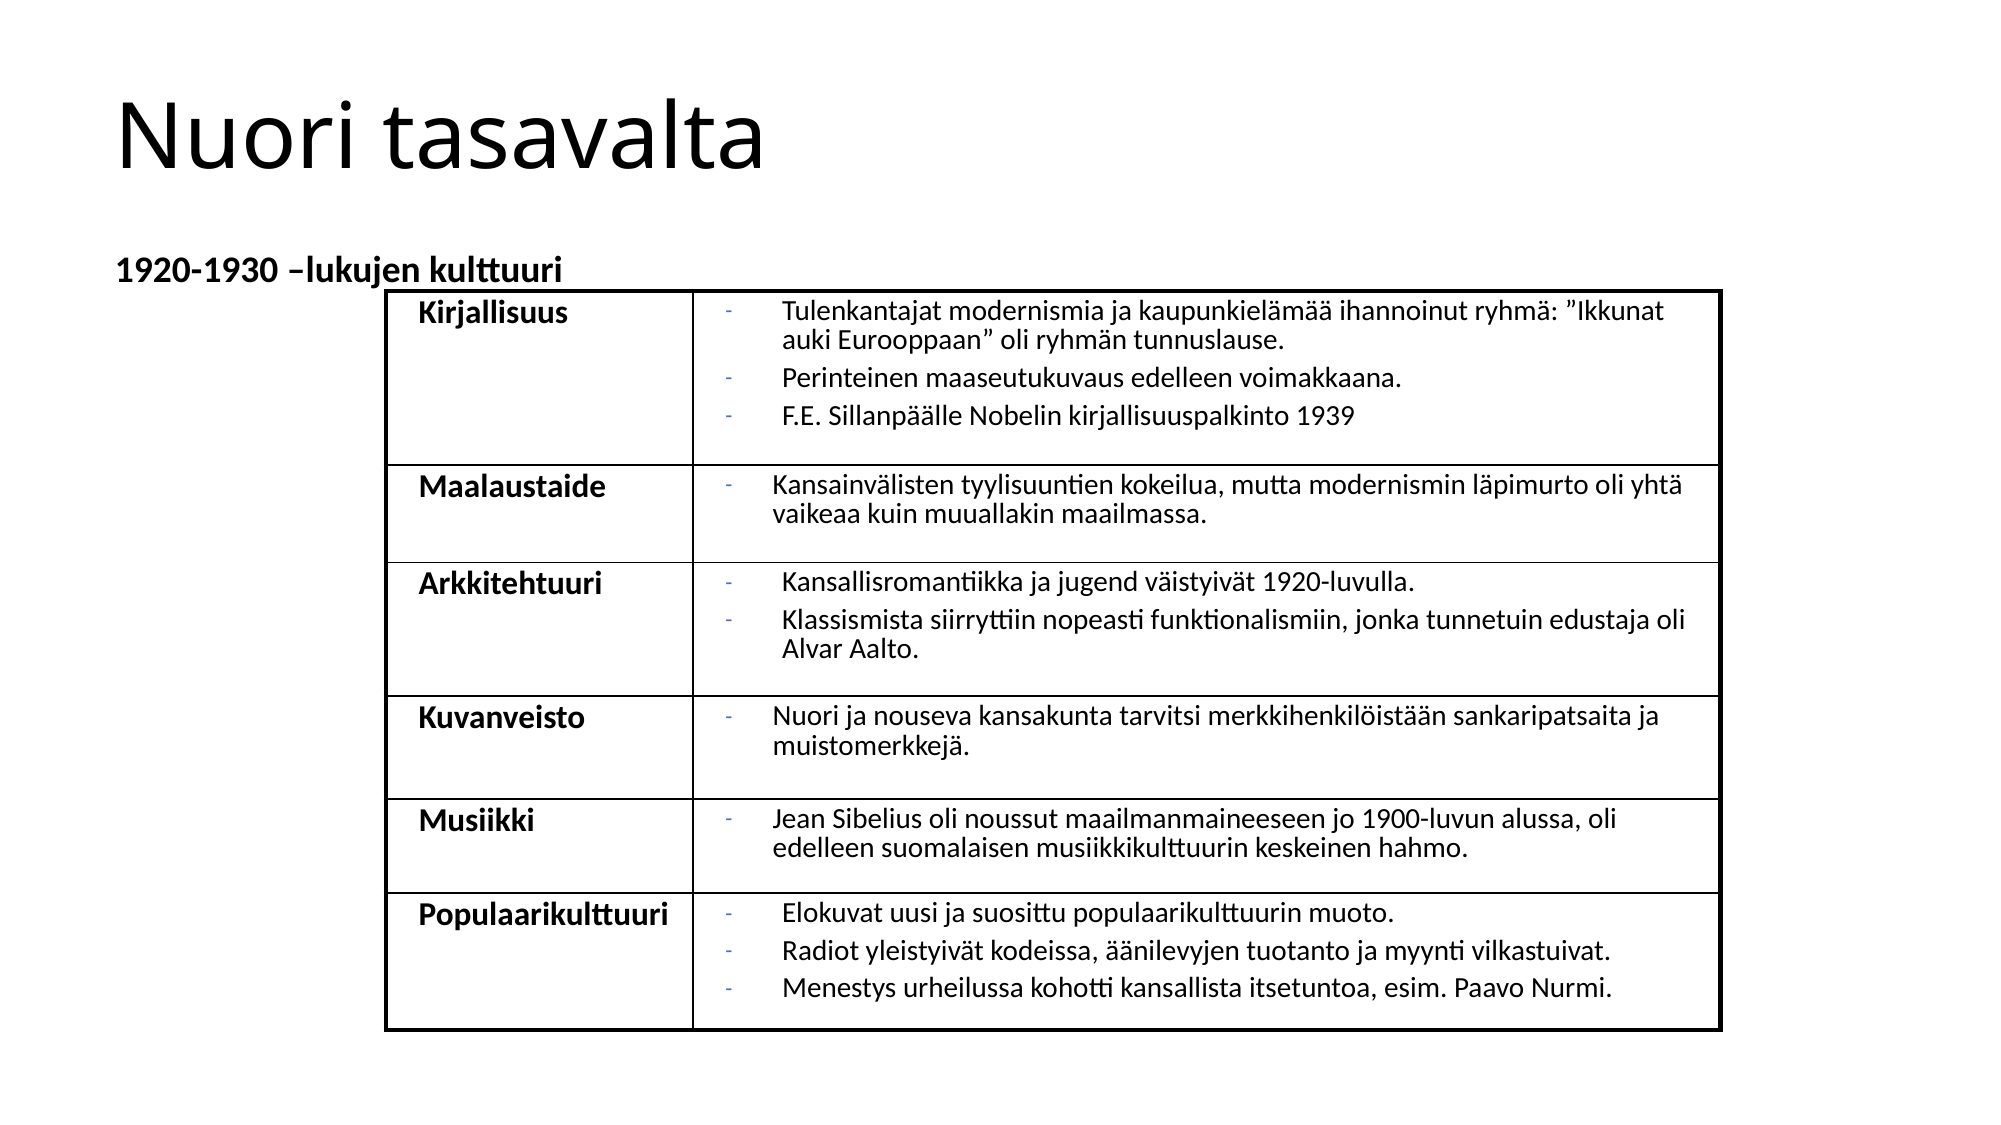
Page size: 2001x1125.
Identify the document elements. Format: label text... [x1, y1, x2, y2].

title Nuori tasavalta [99, 45, 1900, 233]
table_cell Maalaustaide [388, 466, 692, 562]
table_cell Kansallisromantiikka ja jugend väistyivät 1920-luvulla. Klassismista siirryttiin nopeasti funktionalismiin, jonka tunnetuin edustaja oli Alvar Aalto. [694, 563, 1718, 695]
table_cell Kansainvälisten tyylisuuntien kokeilua, mutta modernismin läpimurto oli yhtä vaikeaa kuin muuallakin maailmassa. [694, 466, 1718, 562]
table_cell Jean Sibelius oli noussut maailmanmaineeseen jo 1900-luvun alussa, oli edelleen suomalaisen musiikkikulttuurin keskeinen hahmo. [694, 800, 1718, 892]
table_cell Kuvanveisto [388, 697, 692, 798]
table_cell Musiikki [388, 800, 692, 892]
table_cell Arkkitehtuuri [388, 563, 692, 695]
list 1920-1930 –lukujen kulttuuri [99, 242, 984, 986]
table_header Kirjallisuus [388, 293, 692, 464]
table_cell Elokuvat uusi ja suosittu populaarikulttuurin muoto. Radiot yleistyivät kodeissa, äänilevyjen tuotanto ja myynti vilkastuivat. Menestys urheilussa kohotti kansallista itsetuntoa, esim. Paavo Nurmi. [694, 894, 1718, 1028]
table_cell Nuori ja nouseva kansakunta tarvitsi merkkihenkilöistään sankaripatsaita ja muistomerkkejä. [694, 697, 1718, 798]
table_cell Populaarikulttuuri [388, 894, 692, 1028]
table_header Tulenkantajat modernismia ja kaupunkielämää ihannoinut ryhmä: ”Ikkunat auki Eurooppaan” oli ryhmän tunnuslause. Perinteinen maaseutukuvaus edelleen voimakkaana. F.E. Sillanpäälle Nobelin kirjallisuuspalkinto 1939 [694, 293, 1718, 464]
